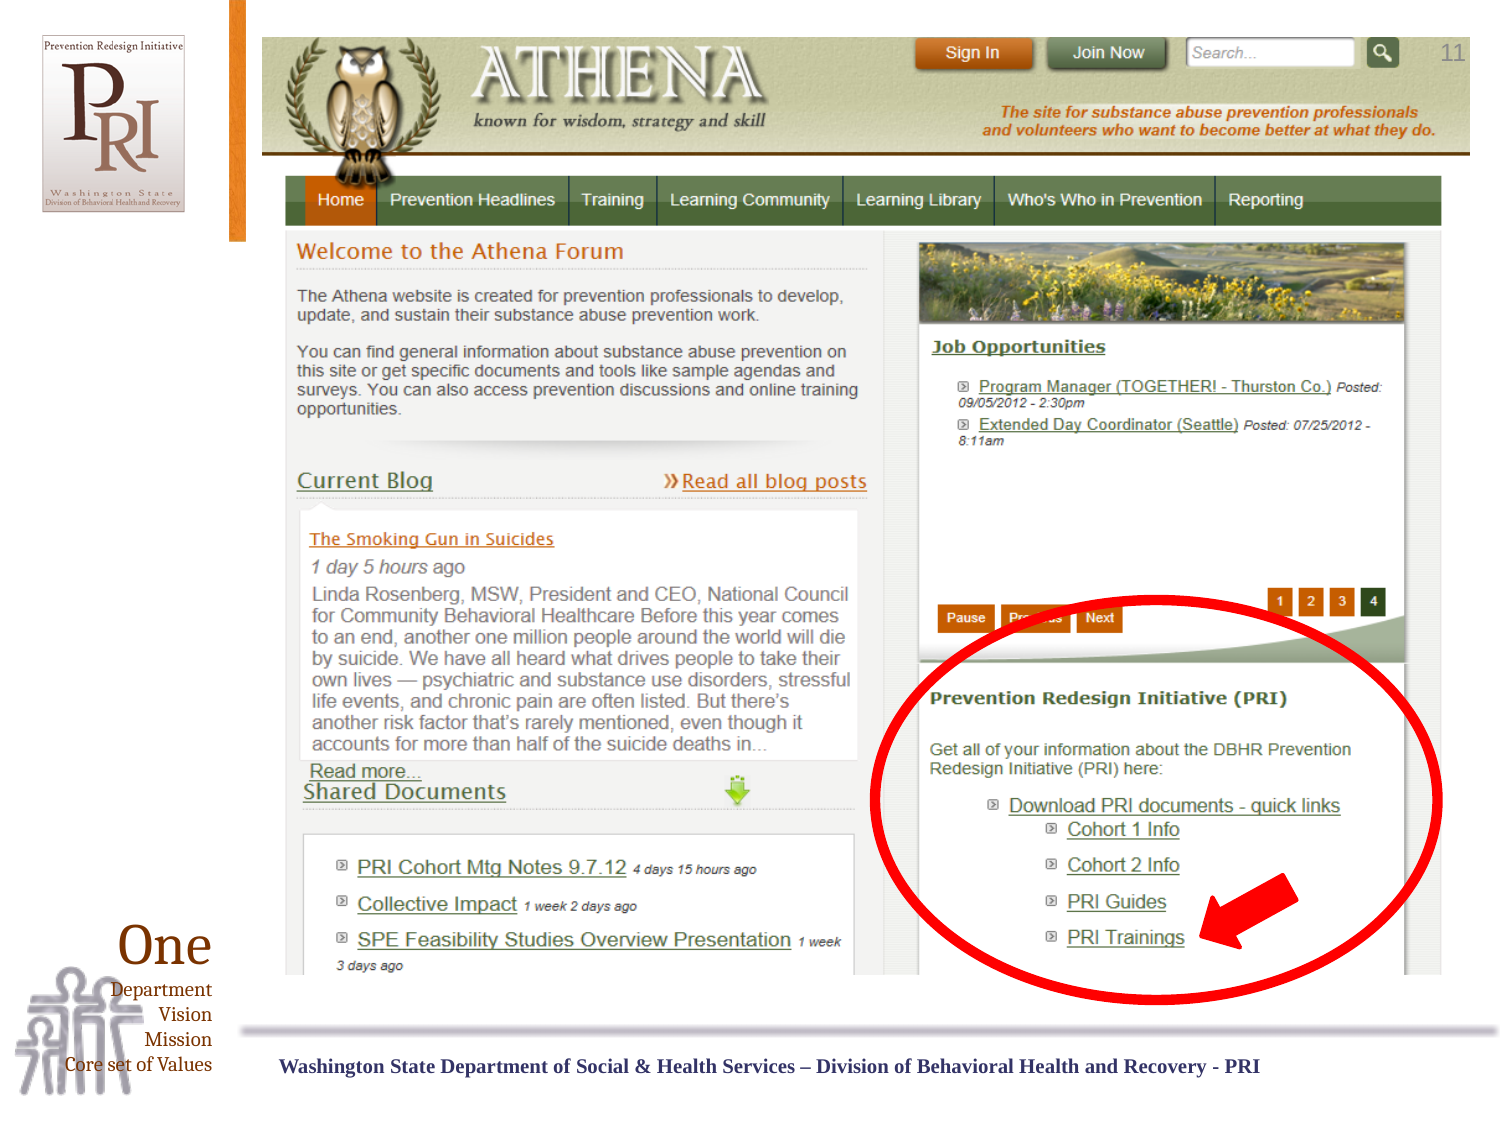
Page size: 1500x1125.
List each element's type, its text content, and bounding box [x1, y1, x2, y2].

slide_number 11 [1131, 21, 1482, 82]
picture [262, 37, 1470, 976]
picture [229, 0, 246, 242]
picture [37, 34, 188, 220]
text_box [1042, 985, 1271, 1003]
